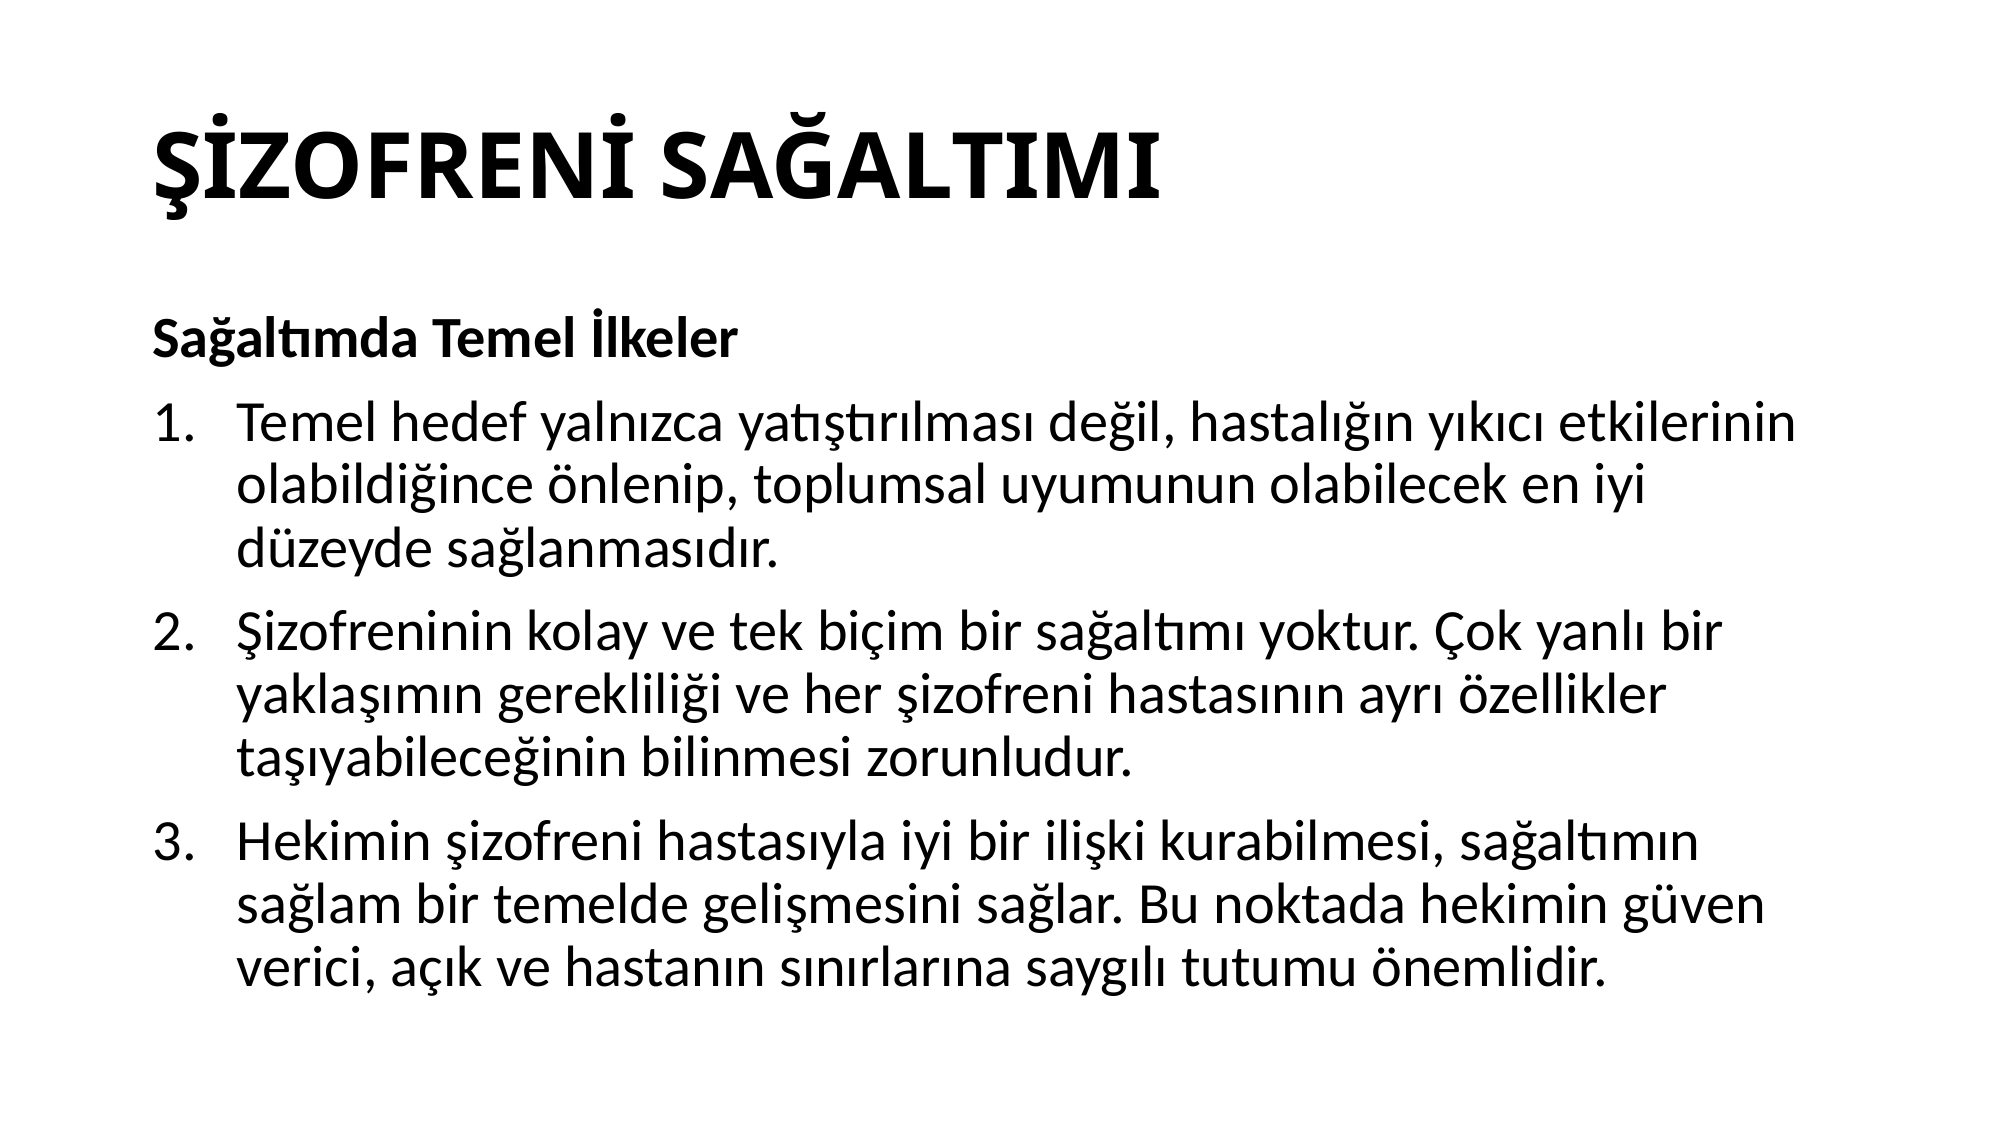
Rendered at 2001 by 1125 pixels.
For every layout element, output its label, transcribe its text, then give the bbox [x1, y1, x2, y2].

list Sağaltımda Temel İlkeler Temel hedef yalnızca yatıştırılması değil, hastalığın yıkıcı etkilerinin olabildiğince önlenip, toplumsal uyumunun olabilecek en iyi düzeyde sağlanmasıdır. Şizofreninin kolay ve tek biçim bir sağaltımı yoktur. Çok yanlı bir yaklaşımın gerekliliği ve her şizofreni hastasının ayrı özellikler taşıyabileceğinin bilinmesi zorunludur. Hekimin şizofreni hastasıyla iyi bir ilişki kurabilmesi, sağaltımın sağlam bir temelde gelişmesini sağlar. Bu noktada hekimin güven verici, açık ve hastanın sınırlarına saygılı tutumu önemlidir. [137, 299, 1863, 1014]
title ŞİZOFRENİ SAĞALTIMI [137, 59, 1863, 278]
